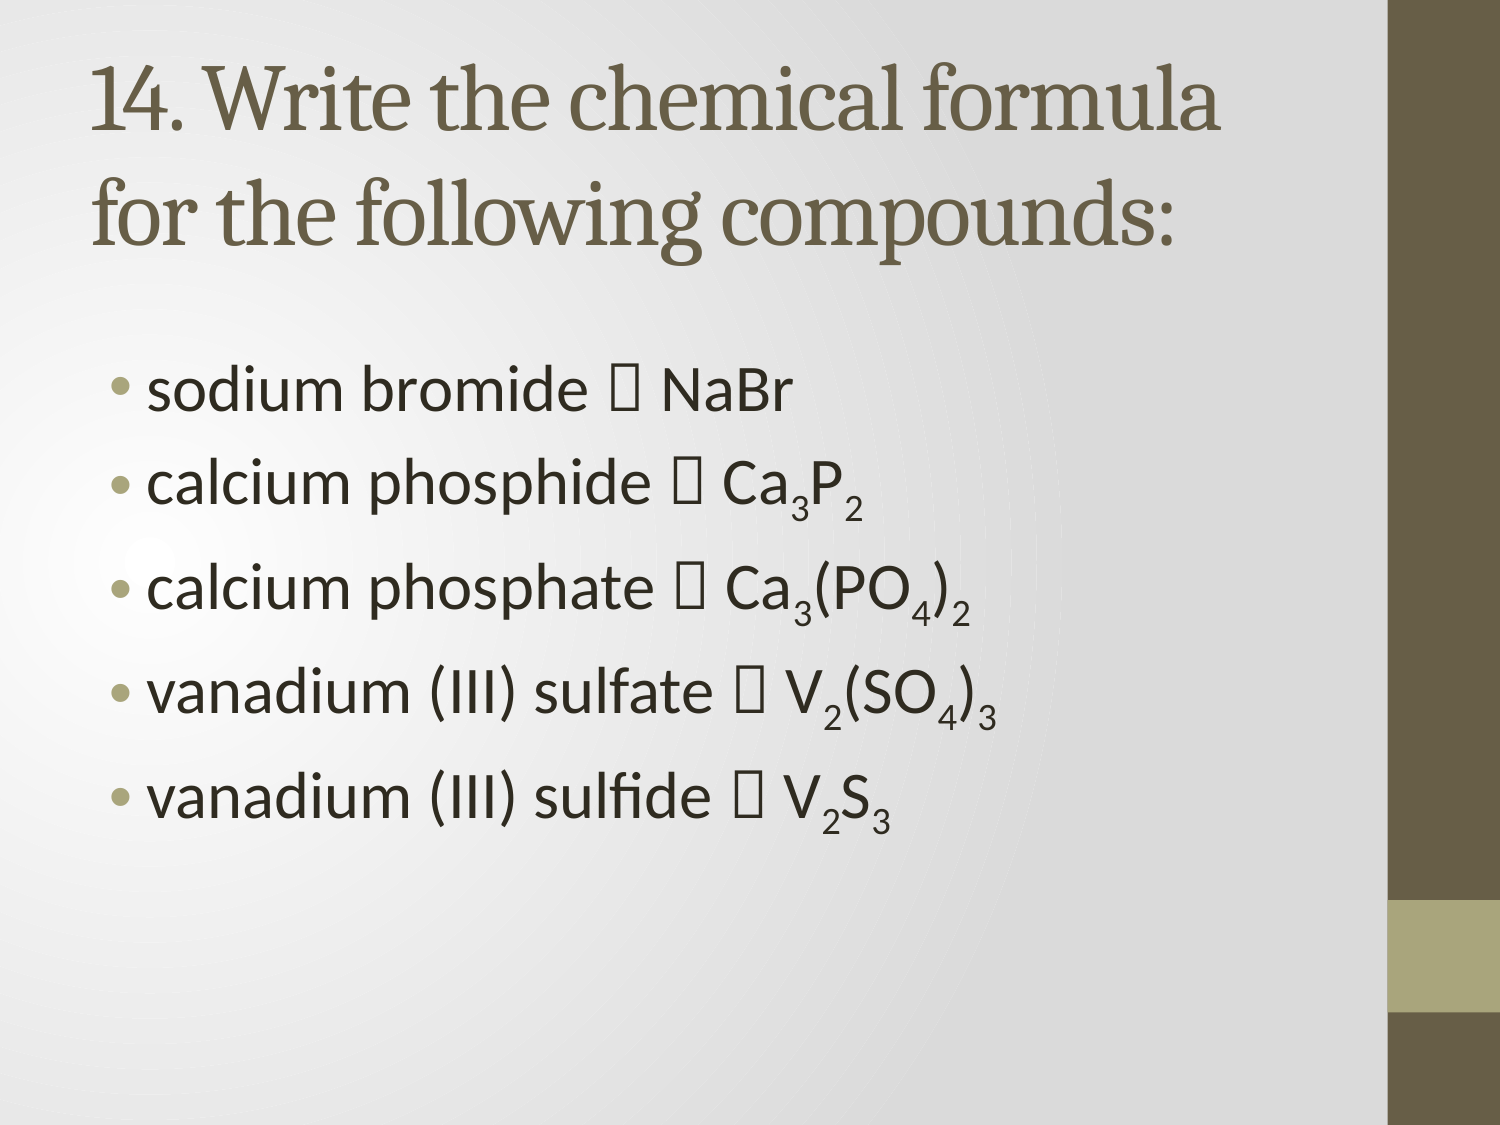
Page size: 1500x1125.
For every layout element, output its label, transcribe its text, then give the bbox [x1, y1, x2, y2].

title 14. Write the chemical formula for the following compounds: [75, 113, 1325, 302]
list sodium bromide  NaBr calcium phosphide  Ca3P2 calcium phosphate  Ca3(PO4)2 vanadium (III) sulfate  V2(SO4)3 vanadium (III) sulfide  V2S3 [75, 337, 1325, 1125]
